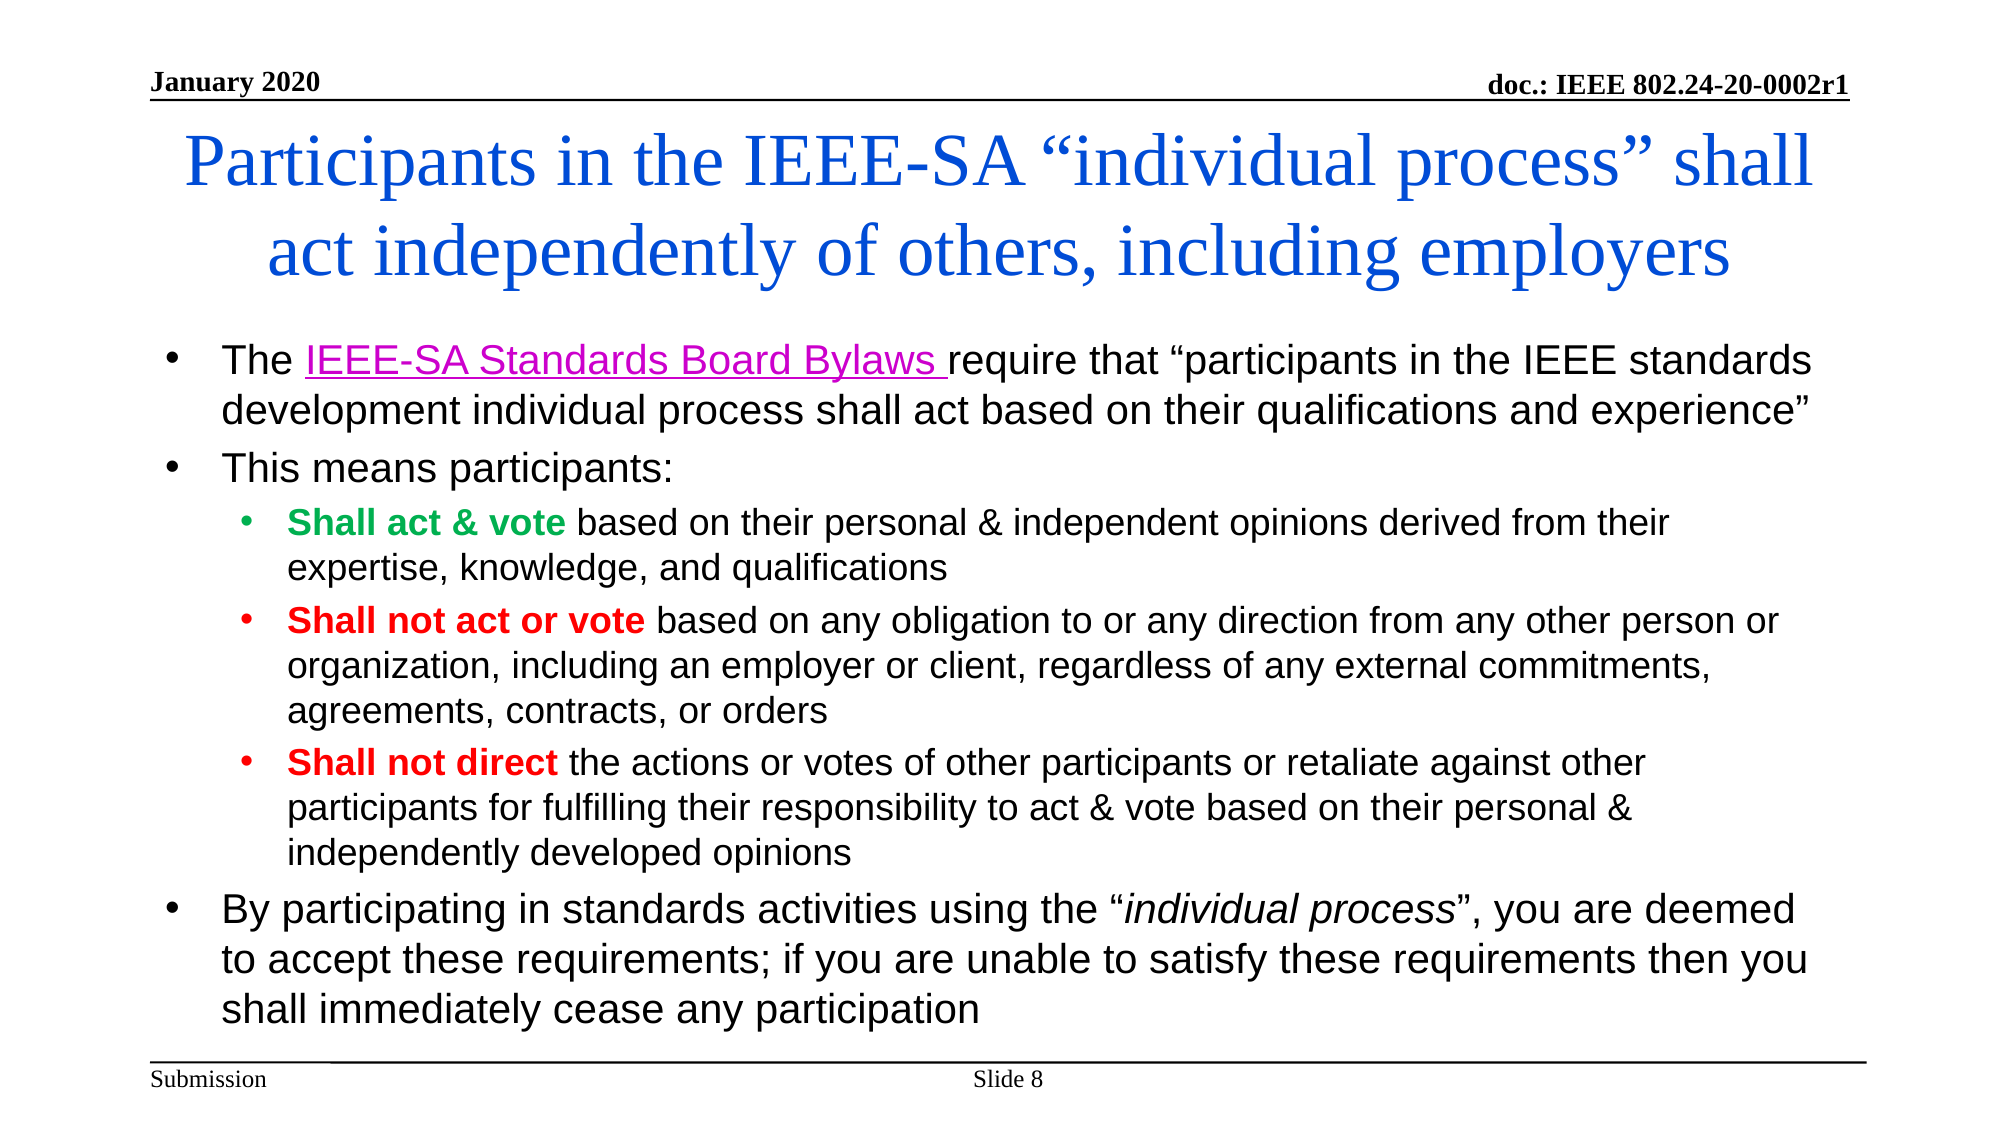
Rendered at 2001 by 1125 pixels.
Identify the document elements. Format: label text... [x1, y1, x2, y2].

title Participants in the IEEE-SA “individual process” shall act independently of others, including employers [150, 112, 1850, 288]
list The IEEE-SA Standards Board Bylaws require that “participants in the IEEE standards development individual process shall act based on their qualifications and experience” This means participants: Shall act & vote based on their personal & independent opinions derived from their expertise, knowledge, and qualifications Shall not act or vote based on any obligation to or any direction from any other person or organization, including an employer or client, regardless of any external commitments, agreements, contracts, or orders Shall not direct the actions or votes of other participants or retaliate against other participants for fulfilling their responsibility to act & vote based on their personal & independently developed opinions By participating in standards activities using the “individual process”, you are deemed to accept these requirements; if you are unable to satisfy these requirements then you shall immediately cease any participation [150, 324, 1850, 1000]
slide_number Slide 8 [937, 1062, 1079, 1108]
